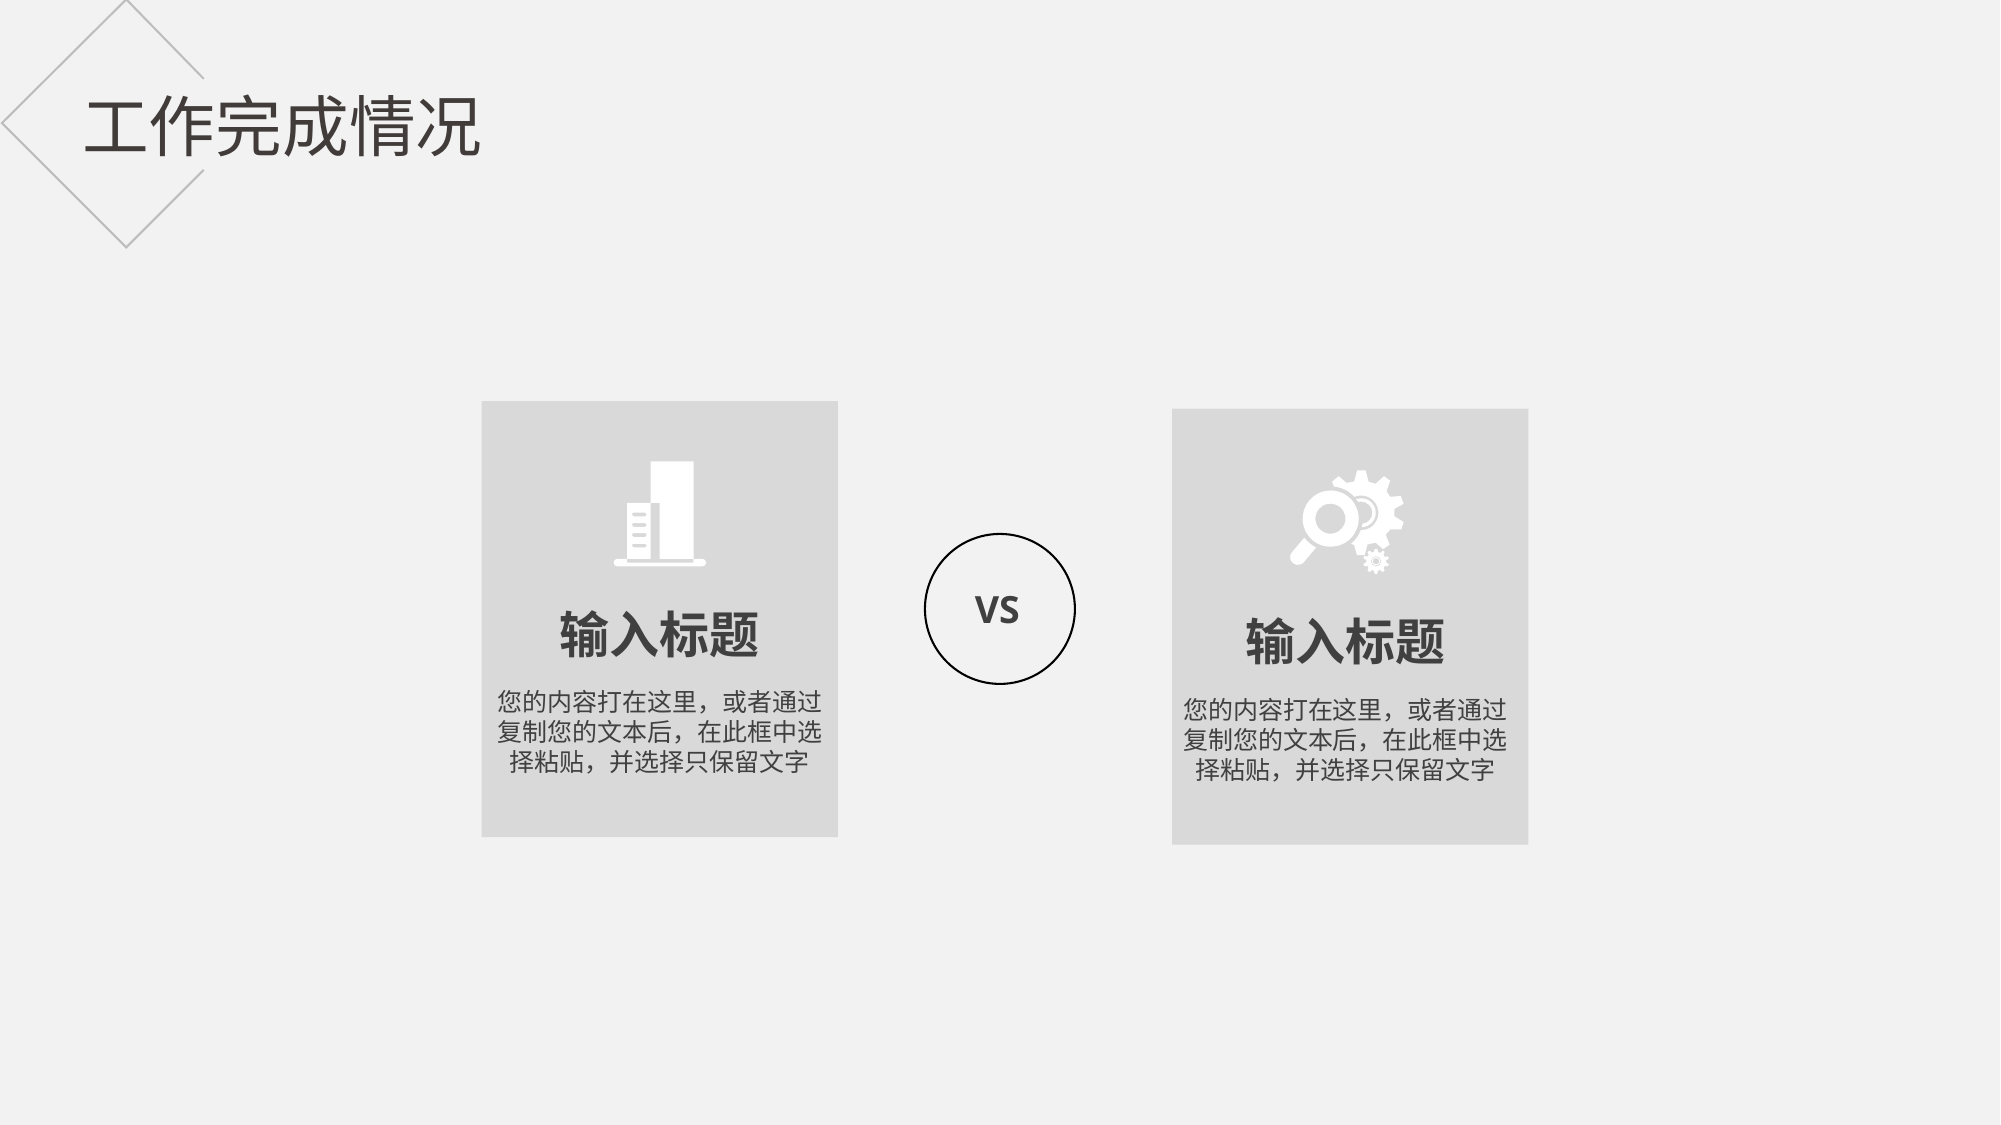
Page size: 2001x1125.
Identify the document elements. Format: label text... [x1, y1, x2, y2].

text_box [0, 0, 205, 249]
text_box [481, 401, 1529, 845]
text_box 工作完成情况 [204, 77, 509, 172]
